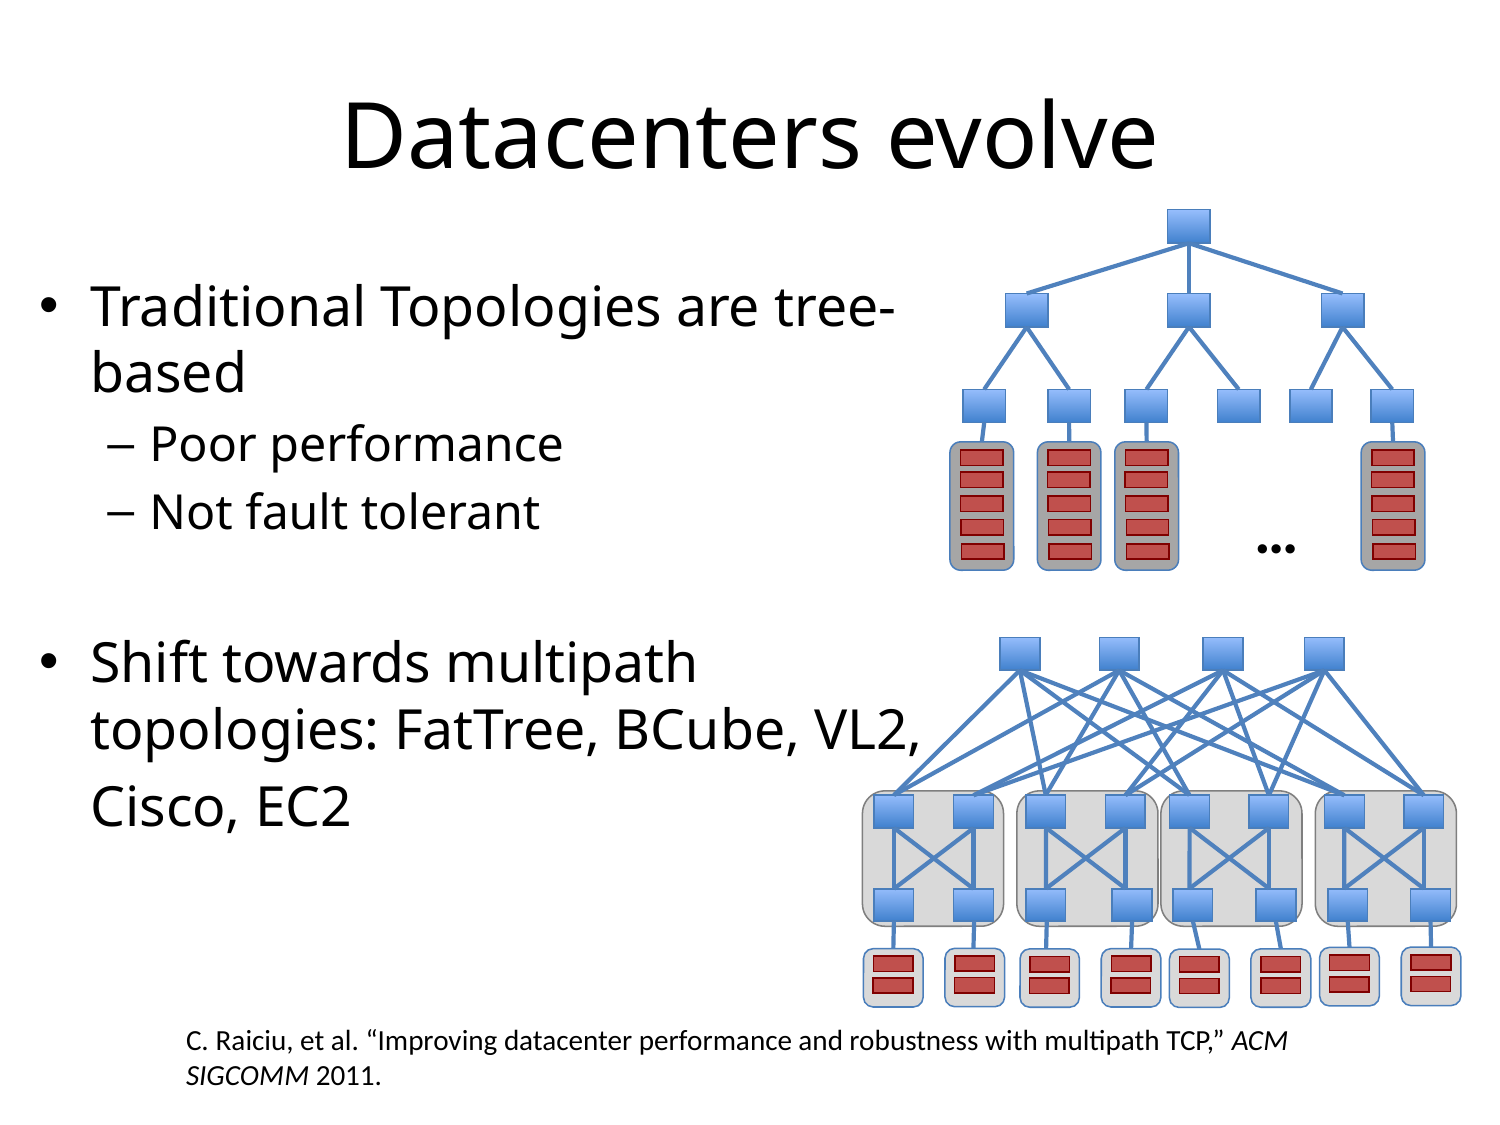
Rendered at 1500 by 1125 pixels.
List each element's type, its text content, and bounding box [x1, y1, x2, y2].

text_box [949, 209, 1426, 635]
text_box C. Raiciu, et al. “Improving datacenter performance and robustness with multipath TCP,” ACM SIGCOMM 2011. [171, 1013, 1387, 1099]
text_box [862, 637, 1462, 1008]
list Traditional Topologies are tree-based Poor performance Not fault tolerant Shift towards multipath topologies: FatTree, BCube, VL2, Cisco, EC2 [24, 263, 944, 900]
title Datacenters evolve [54, 50, 1447, 213]
